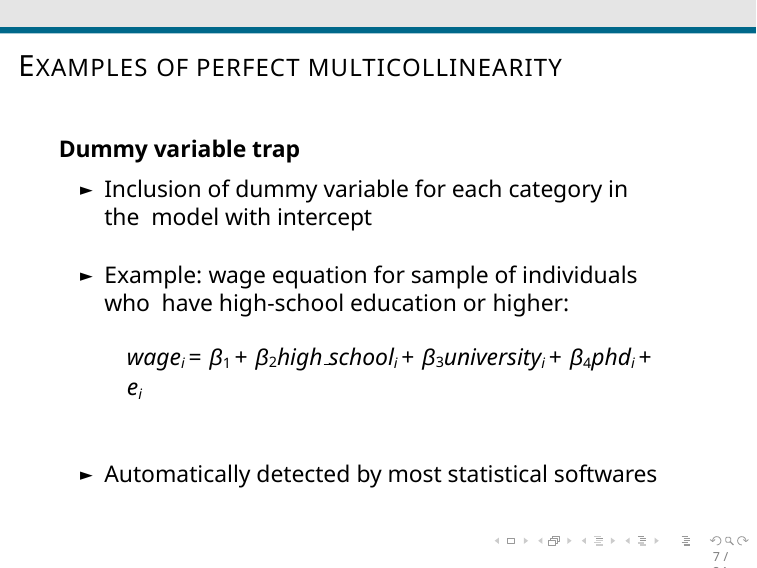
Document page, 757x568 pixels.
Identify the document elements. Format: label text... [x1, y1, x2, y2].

text_box 7 / 24 [710, 547, 746, 568]
title EXAMPLES OF PERFECT MULTICOLLINEARITY [16, 44, 618, 143]
text_box Dummy variable trap Inclusion of dummy variable for each category in the model with intercept Example: wage equation for sample of individuals who have high-school education or higher: wagei = β1 + β2high schooli + β3universityi + β4phdi + ei Automatically detected by most statistical softwares [48, 119, 684, 488]
